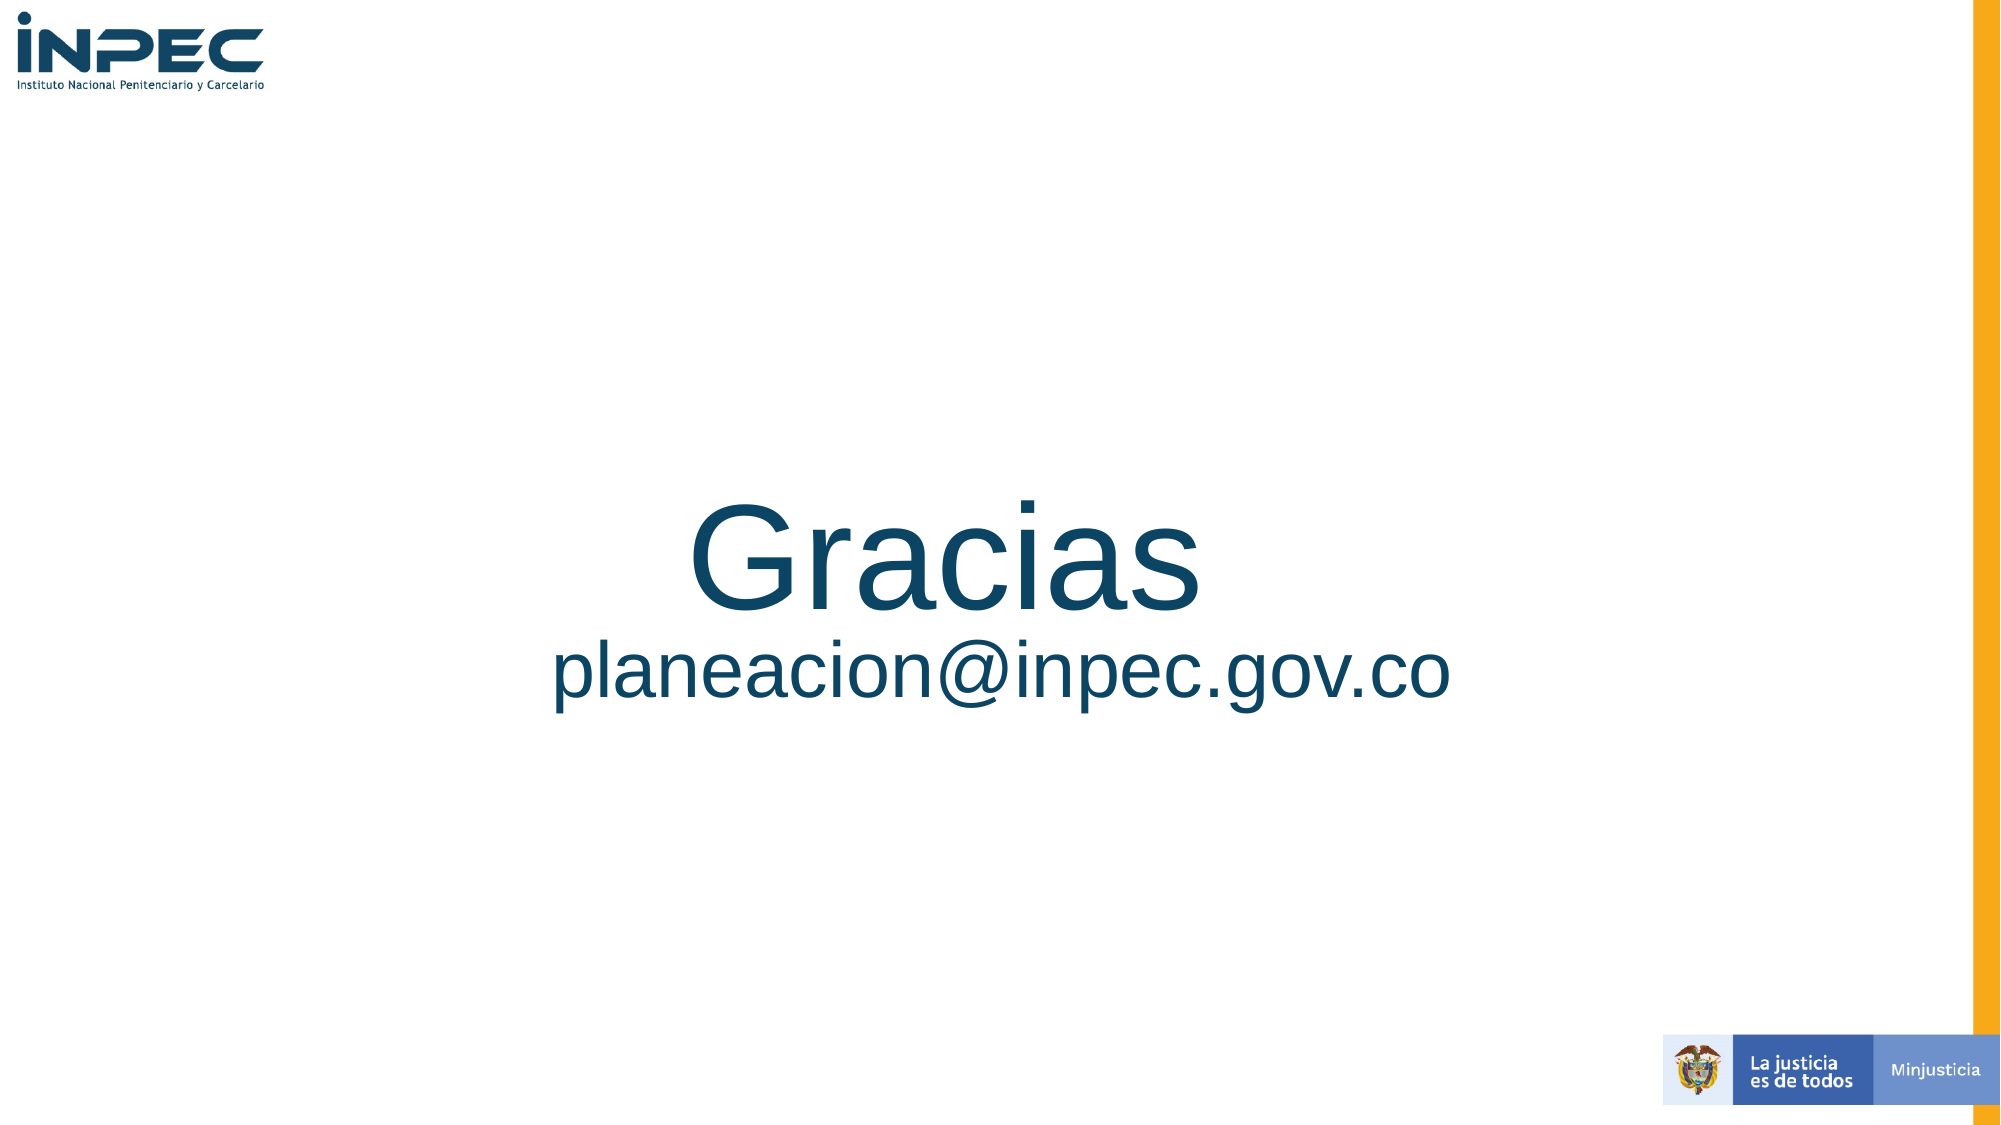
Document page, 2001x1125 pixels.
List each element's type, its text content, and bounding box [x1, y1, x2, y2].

text_box planeacion@inpec.gov.co [455, 621, 1550, 725]
text_box Gracias [437, 472, 1531, 622]
picture [0, 0, 2000, 1125]
